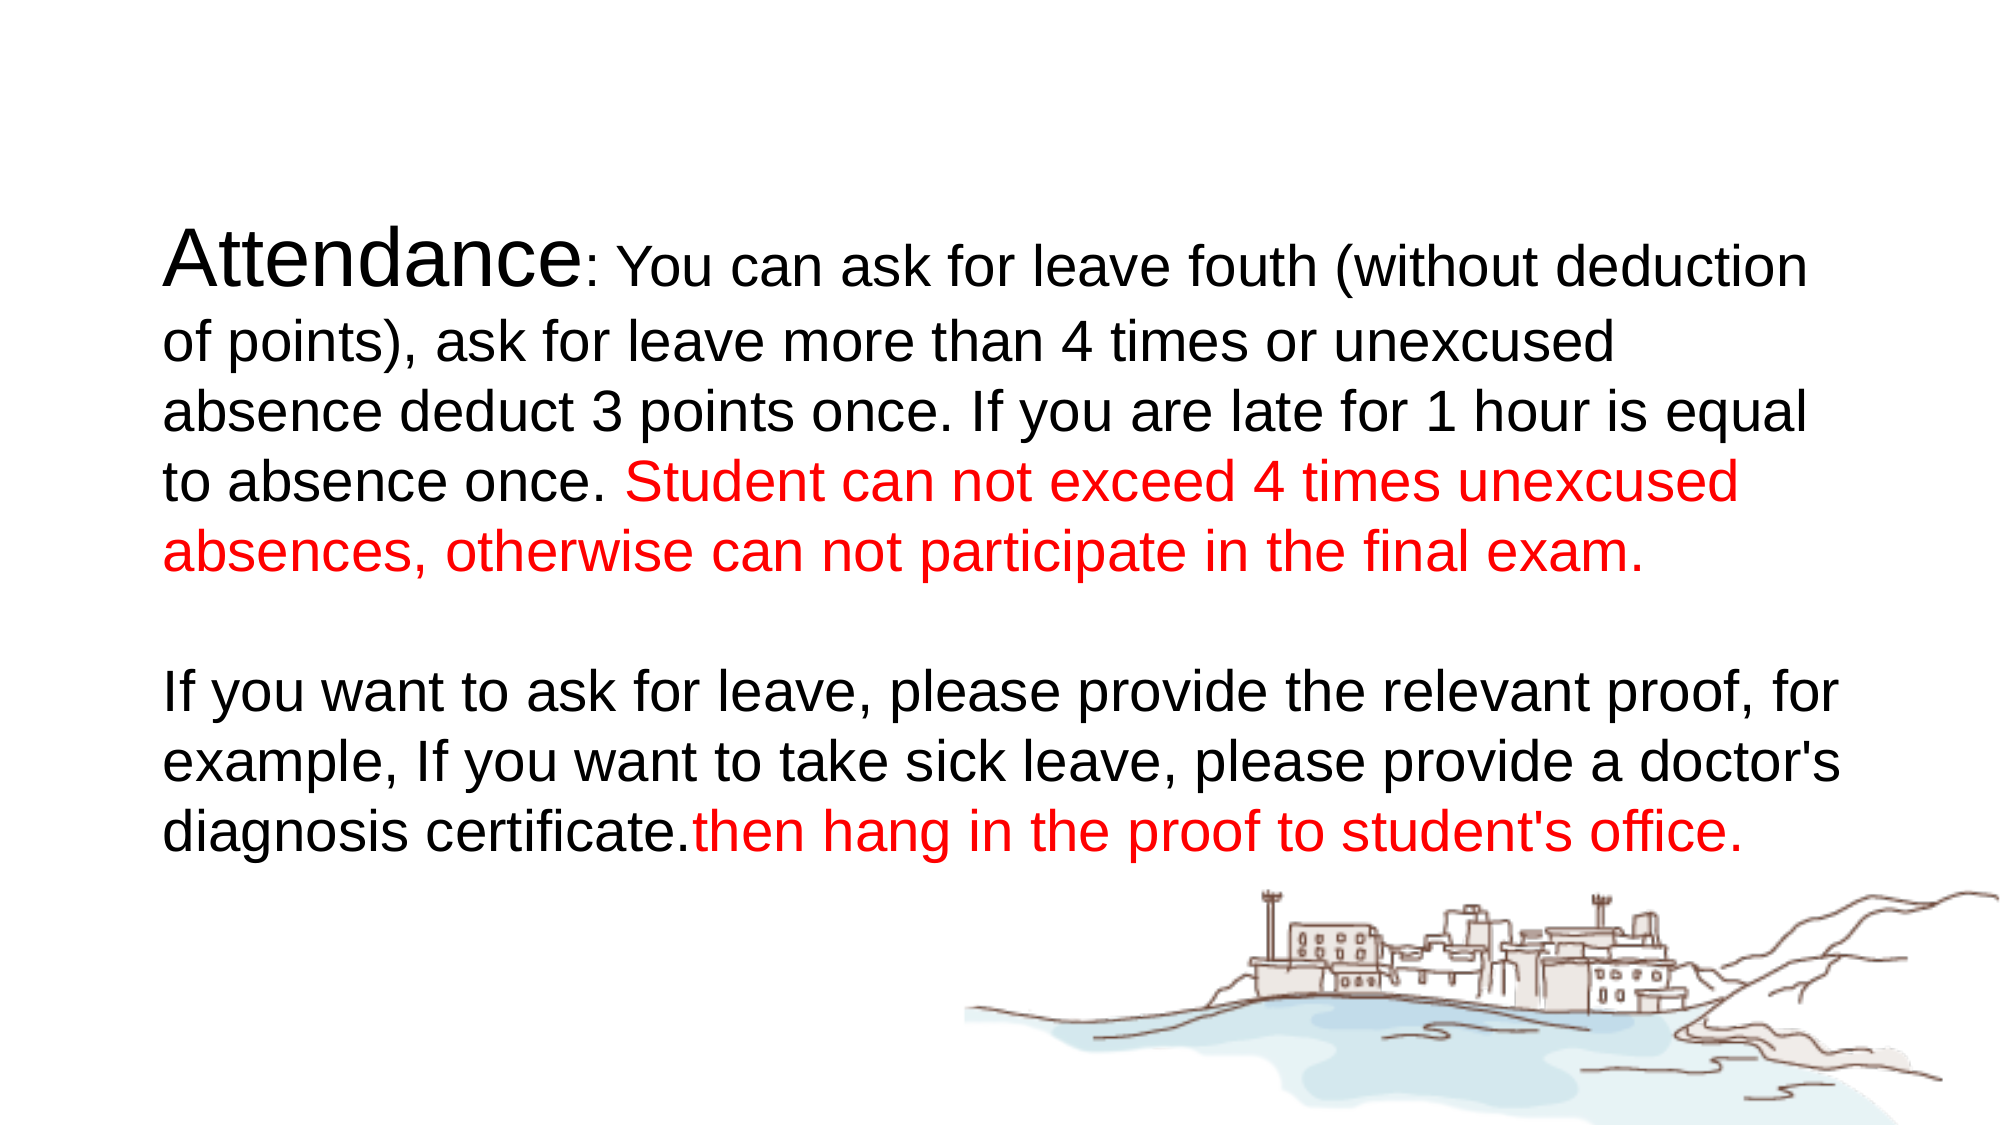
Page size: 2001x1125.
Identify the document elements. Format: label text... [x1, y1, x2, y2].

picture [871, 847, 2001, 1125]
text_box Attendance: You can ask for leave fouth (without deduction of points), ask for leave more than 4 times or unexcused absence deduct 3 points once. If you are late for 1 hour is equal to absence once. Student can not exceed 4 times unexcused absences, otherwise can not participate in the final exam. If you want to ask for leave, please provide the relevant proof, for example, If you want to take sick leave, please provide a doctor's diagnosis certificate.then hang in the proof to student's office. [148, 196, 1860, 871]
